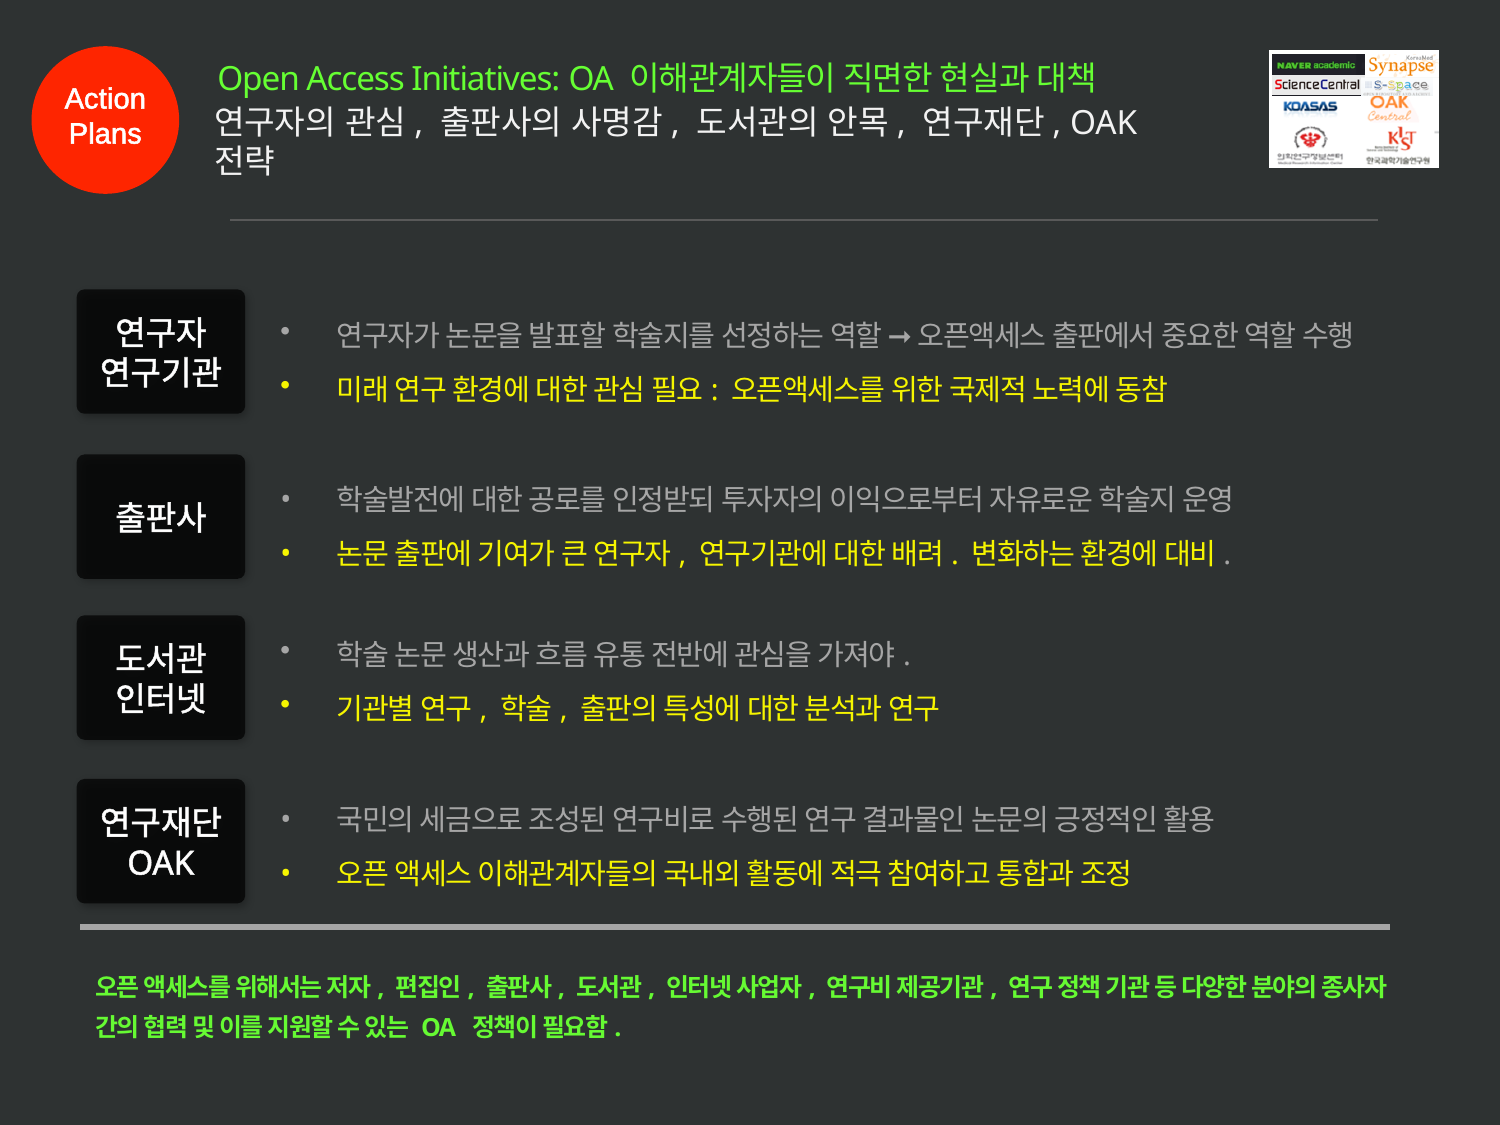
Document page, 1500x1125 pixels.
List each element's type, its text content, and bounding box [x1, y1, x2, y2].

text_box Open Access Initiatives: OA 이해관계자들이 직면한 현실과 대책 [202, 50, 1267, 105]
picture [1269, 49, 1439, 168]
text_box 국민의 세금으로 조성된 연구비로 수행된 연구 결과물인 논문의 긍정적인 활용 오픈 액세스 이해관계자들의 국내외 활동에 적극 참여하고 통합과 조정 [265, 774, 1390, 898]
text_box 학술발전에 대한 공로를 인정받되 투자자의 이익으로부터 자유로운 학술지 운영 논문 출판에 기여가 큰 연구자, 연구기관에 대한 배려. 변화하는 환경에 대비. [265, 454, 1413, 578]
text_box 연구재단 OAK [74, 776, 248, 906]
text_box 오픈 액세스를 위해서는 저자, 편집인, 출판사, 도서관, 인터넷 사업자, 연구비 제공기관, 연구 정책 기관 등 다양한 분야의 종사자 간의 협력 및 이를 지원할 수 있는 OA 정책이 필요함. [80, 954, 1429, 1049]
text_box [46, 44, 165, 72]
text_box 연구자의 관심, 출판사의 사명감, 도서관의 안목, 연구재단, OAK 전략 [199, 93, 1216, 188]
text_box 출판사 [74, 452, 248, 581]
text_box [39, 157, 172, 196]
text_box 연구자가 논문을 발표할 학술지를 선정하는 역할 ➞ 오픈액세스 출판에서 중요한 역할 수행 미래 연구 환경에 대한 관심 필요: 오픈액세스를 위한 국제적 노력에 동참 [265, 290, 1490, 414]
text_box 연구자 연구기관 [74, 287, 248, 416]
text_box 학술 논문 생산과 흐름 유통 전반에 관심을 가져야. 기관별 연구, 학술, 출판의 특성에 대한 분석과 연구 [265, 609, 1413, 733]
text_box Action Plans [14, 72, 196, 157]
text_box 도서관 인터넷 [74, 613, 248, 742]
